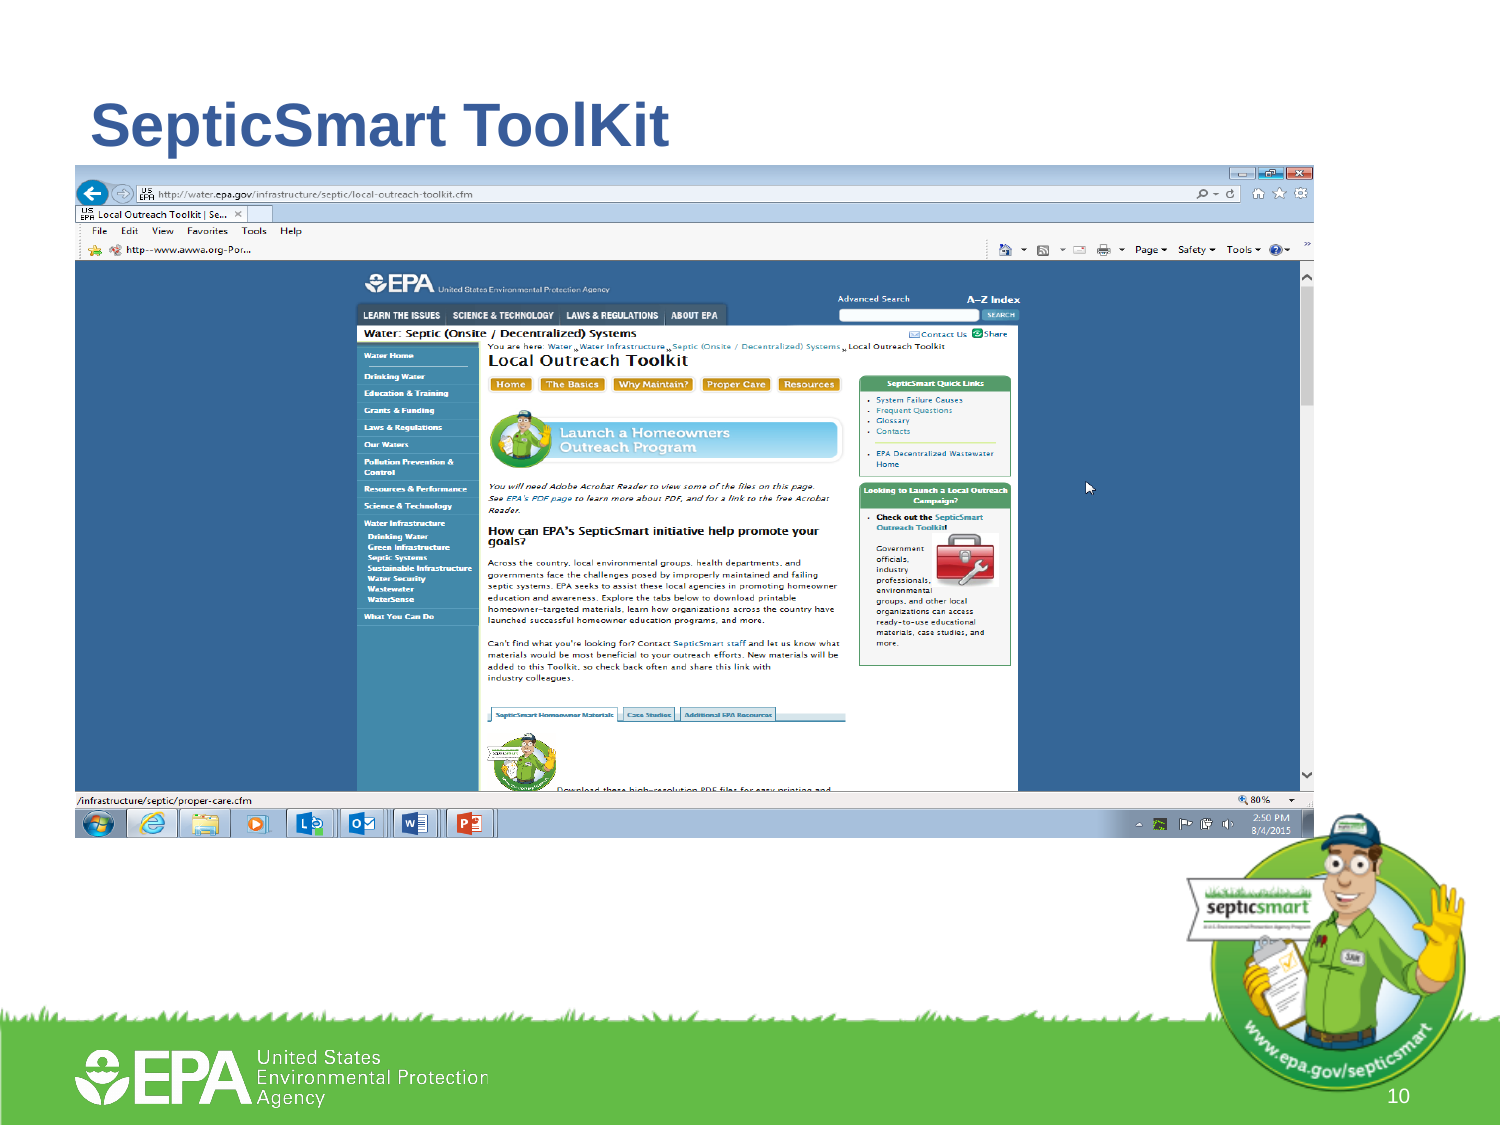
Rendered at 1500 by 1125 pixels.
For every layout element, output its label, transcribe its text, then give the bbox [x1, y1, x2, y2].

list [74, 165, 1314, 838]
title SepticSmart ToolKit [75, 77, 1425, 166]
slide_number 10 [1357, 1064, 1425, 1125]
